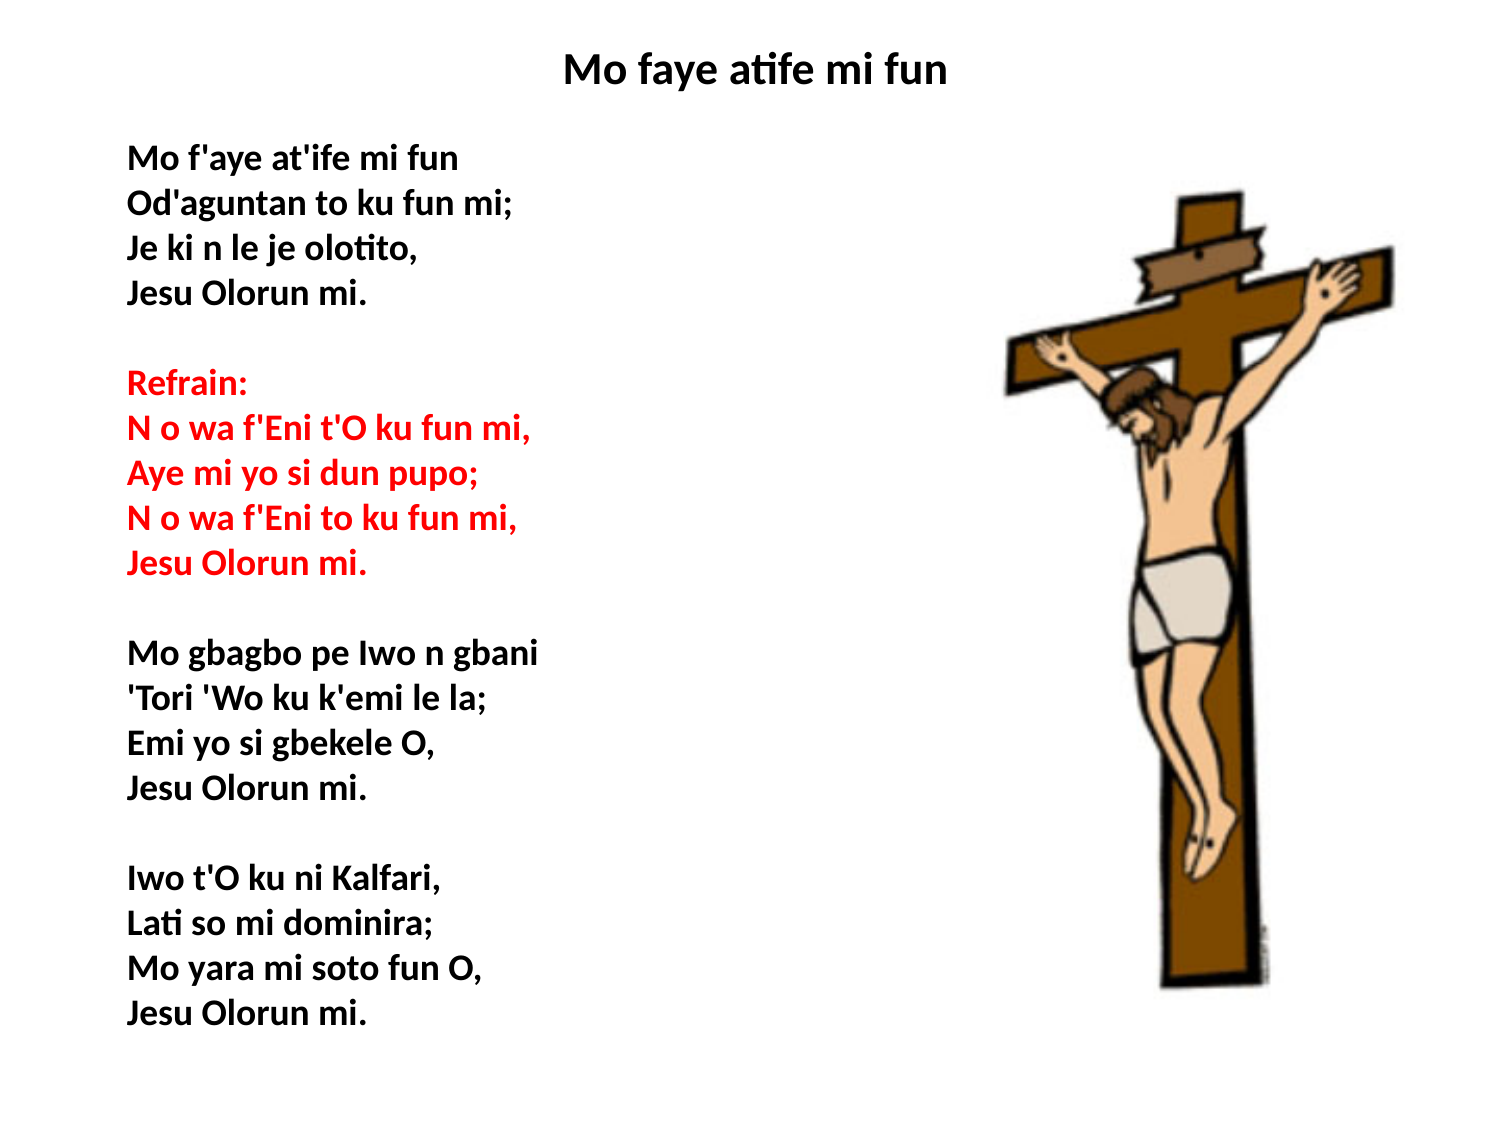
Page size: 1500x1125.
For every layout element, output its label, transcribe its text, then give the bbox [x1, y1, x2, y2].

picture [597, 148, 1500, 1037]
title Mo faye atife mi fun [383, 30, 1128, 102]
text_box Mo f'aye at'ife mi fun Od'aguntan to ku fun mi; Je ki n le je olotito, Jesu Olorun mi. Refrain: N o wa f'Eni t'O ku fun mi, Aye mi yo si dun pupo; N o wa f'Eni to ku fun mi, Jesu Olorun mi. Mo gbagbo pe Iwo n gbani 'Tori 'Wo ku k'emi le la; Emi yo si gbekele O, Jesu Olorun mi. Iwo t'O ku ni Kalfari, Lati so mi dominira; Mo yara mi soto fun O, Jesu Olorun mi. [112, 125, 597, 1041]
